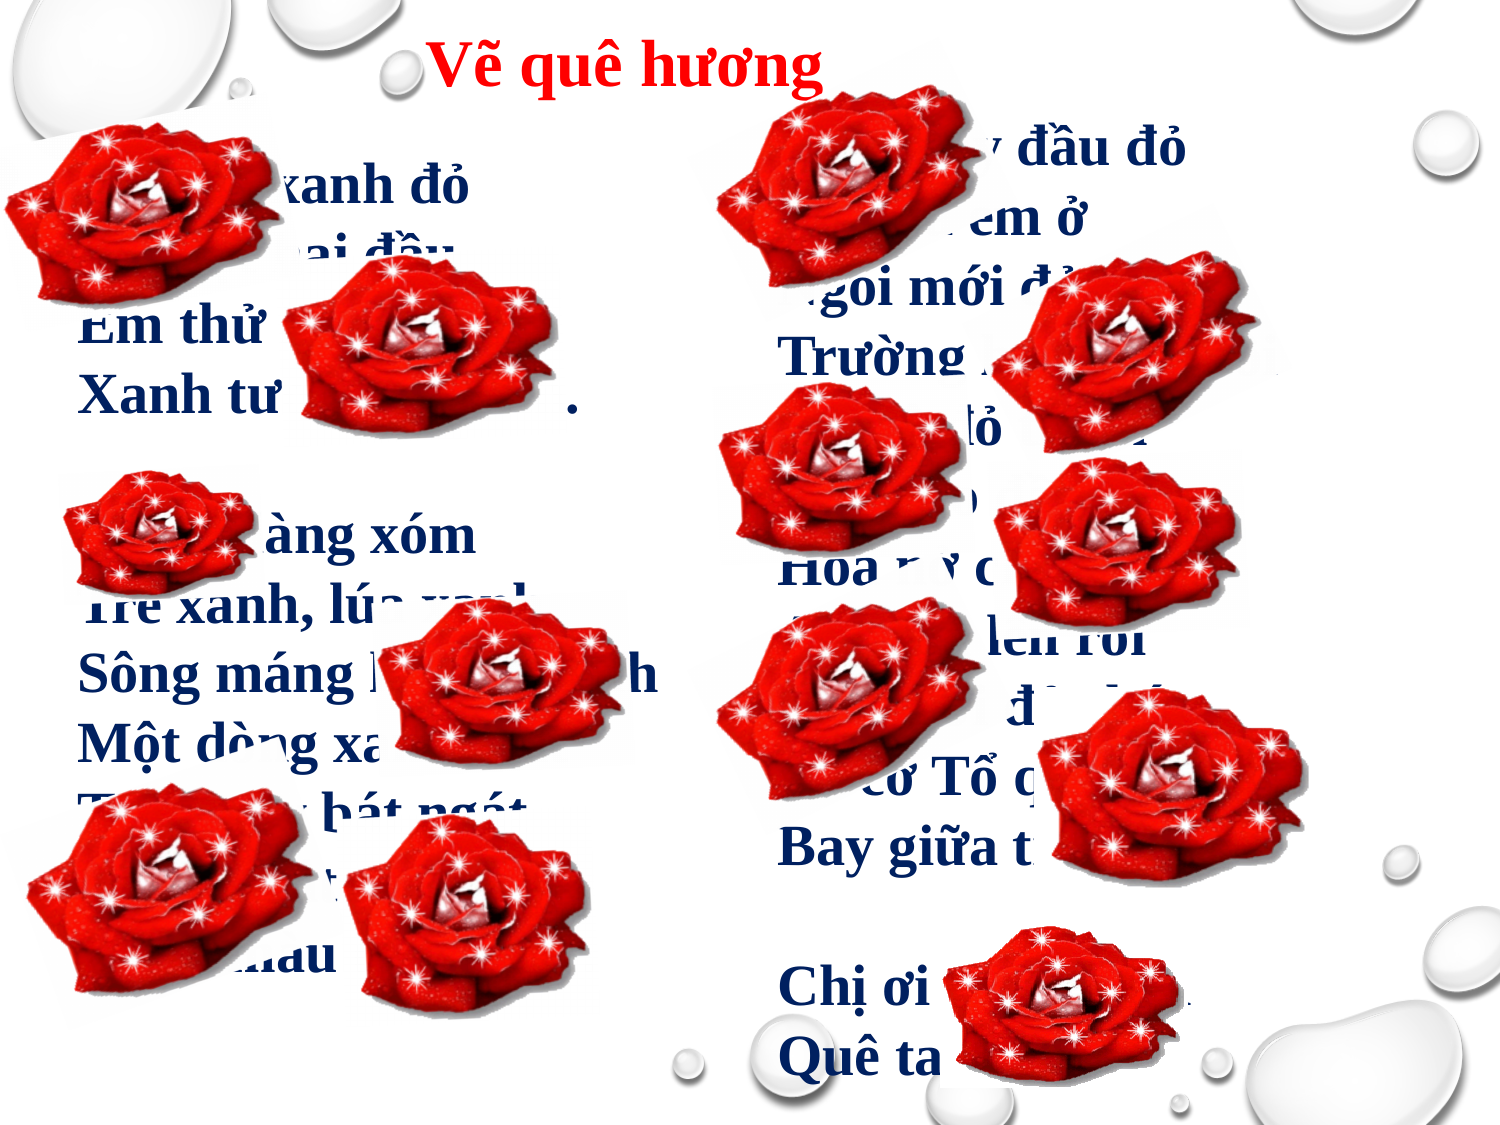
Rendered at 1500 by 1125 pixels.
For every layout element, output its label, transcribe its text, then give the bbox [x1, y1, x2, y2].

text_box Vẽ quê hương [287, 12, 963, 108]
text_box Em quay đầu đỏ Về nhà em ở Ngói mới đỏ tươi Trường học trên đồi Em tô đỏ thắm Cây gạo đầu xóm Hoa nở chói ngời A, nắng lên rồi Mặt trời đỏ chót Lá cờ Tổ quốc Bay giữa trời xanh… Chị ơi bức tranh Quê ta đẹp quá! [762, 99, 1488, 1125]
picture [0, 0, 1500, 1125]
picture [1034, 687, 1313, 890]
picture [940, 925, 1188, 1088]
text_box Bút chì xanh đỏ Em gọt hai đầu Em thử hai màu Xanh tươi, đỏ thắm. Em vẽ làng xóm Tre xanh, lúa xanh Sông máng lượn quanh Một dòng xanh mát Trời mây bát ngát Xanh ngắt mùa thu Xanh màu ước mơ… [62, 137, 688, 992]
